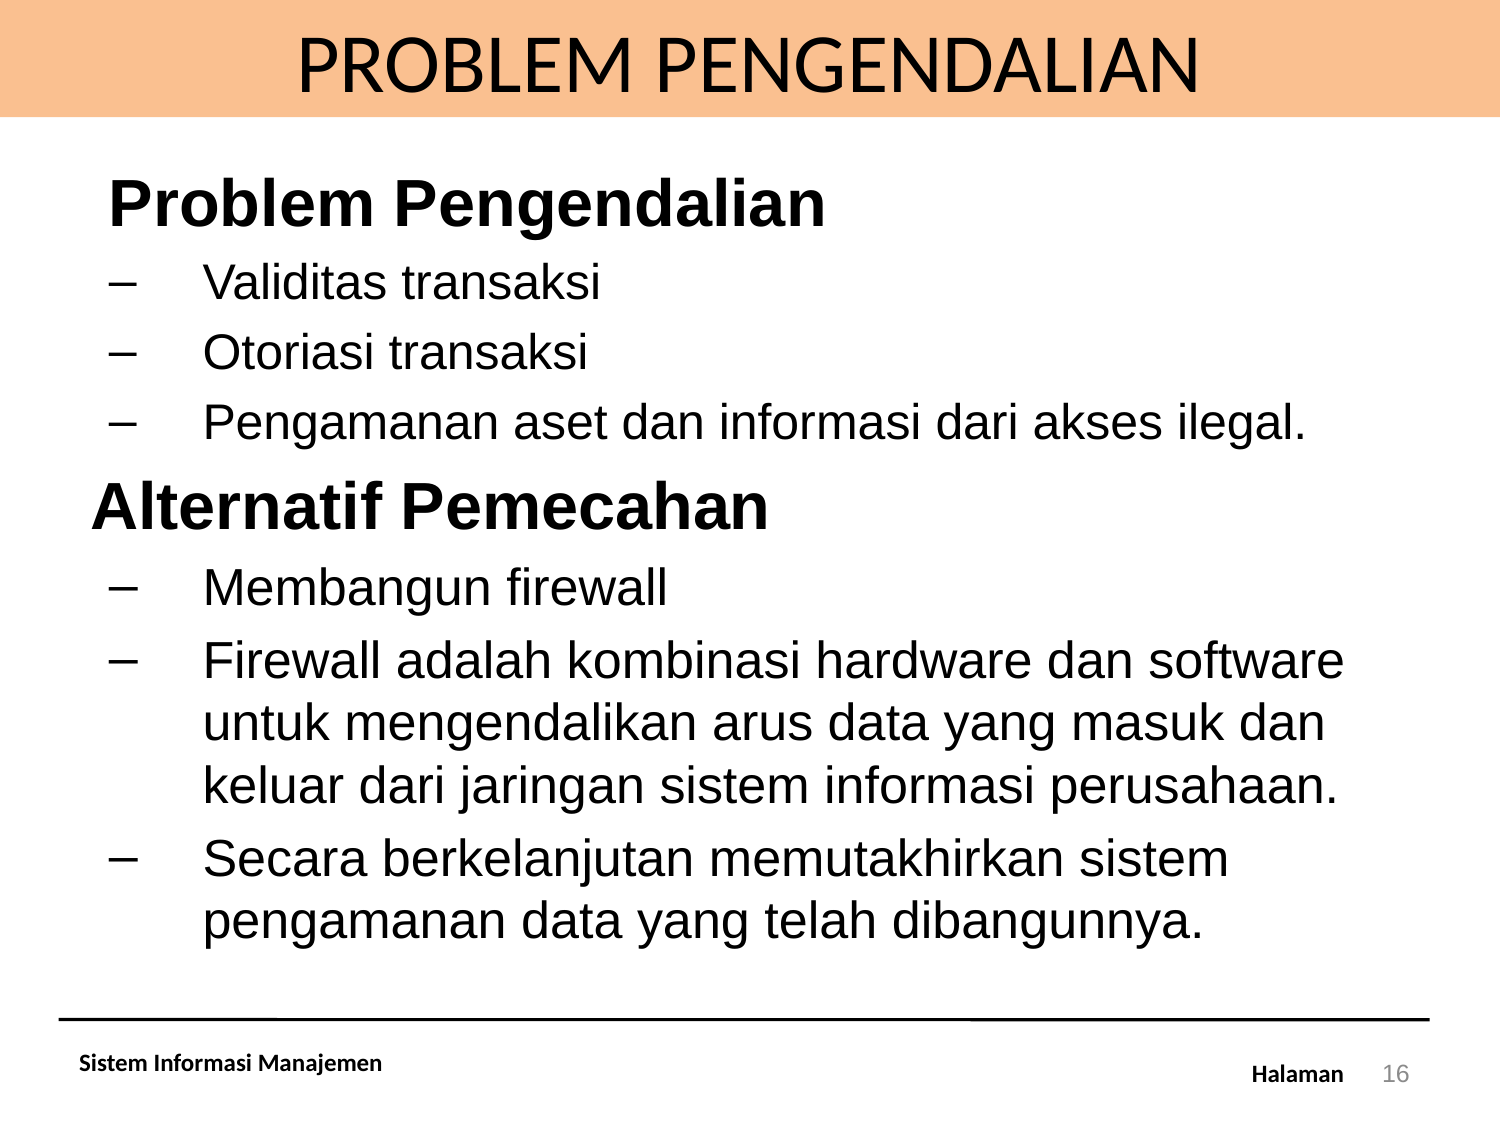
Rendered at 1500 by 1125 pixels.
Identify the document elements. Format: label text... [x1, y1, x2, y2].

footer Sistem Informasi Manajemen [64, 1031, 446, 1092]
slide_number 16 [1359, 1042, 1425, 1103]
list Problem Pengendalian Validitas transaksi Otoriasi transaksi Pengamanan aset dan informasi dari akses ilegal. Alternatif Pemecahan Membangun firewall Firewall adalah kombinasi hardware dan software untuk mengendalikan arus data yang masuk dan keluar dari jaringan sistem informasi perusahaan. Secara berkelanjutan memutakhirkan sistem pengamanan data yang telah dibangunnya. [75, 152, 1425, 1005]
title PROBLEM PENGENDALIAN [0, 0, 1500, 118]
